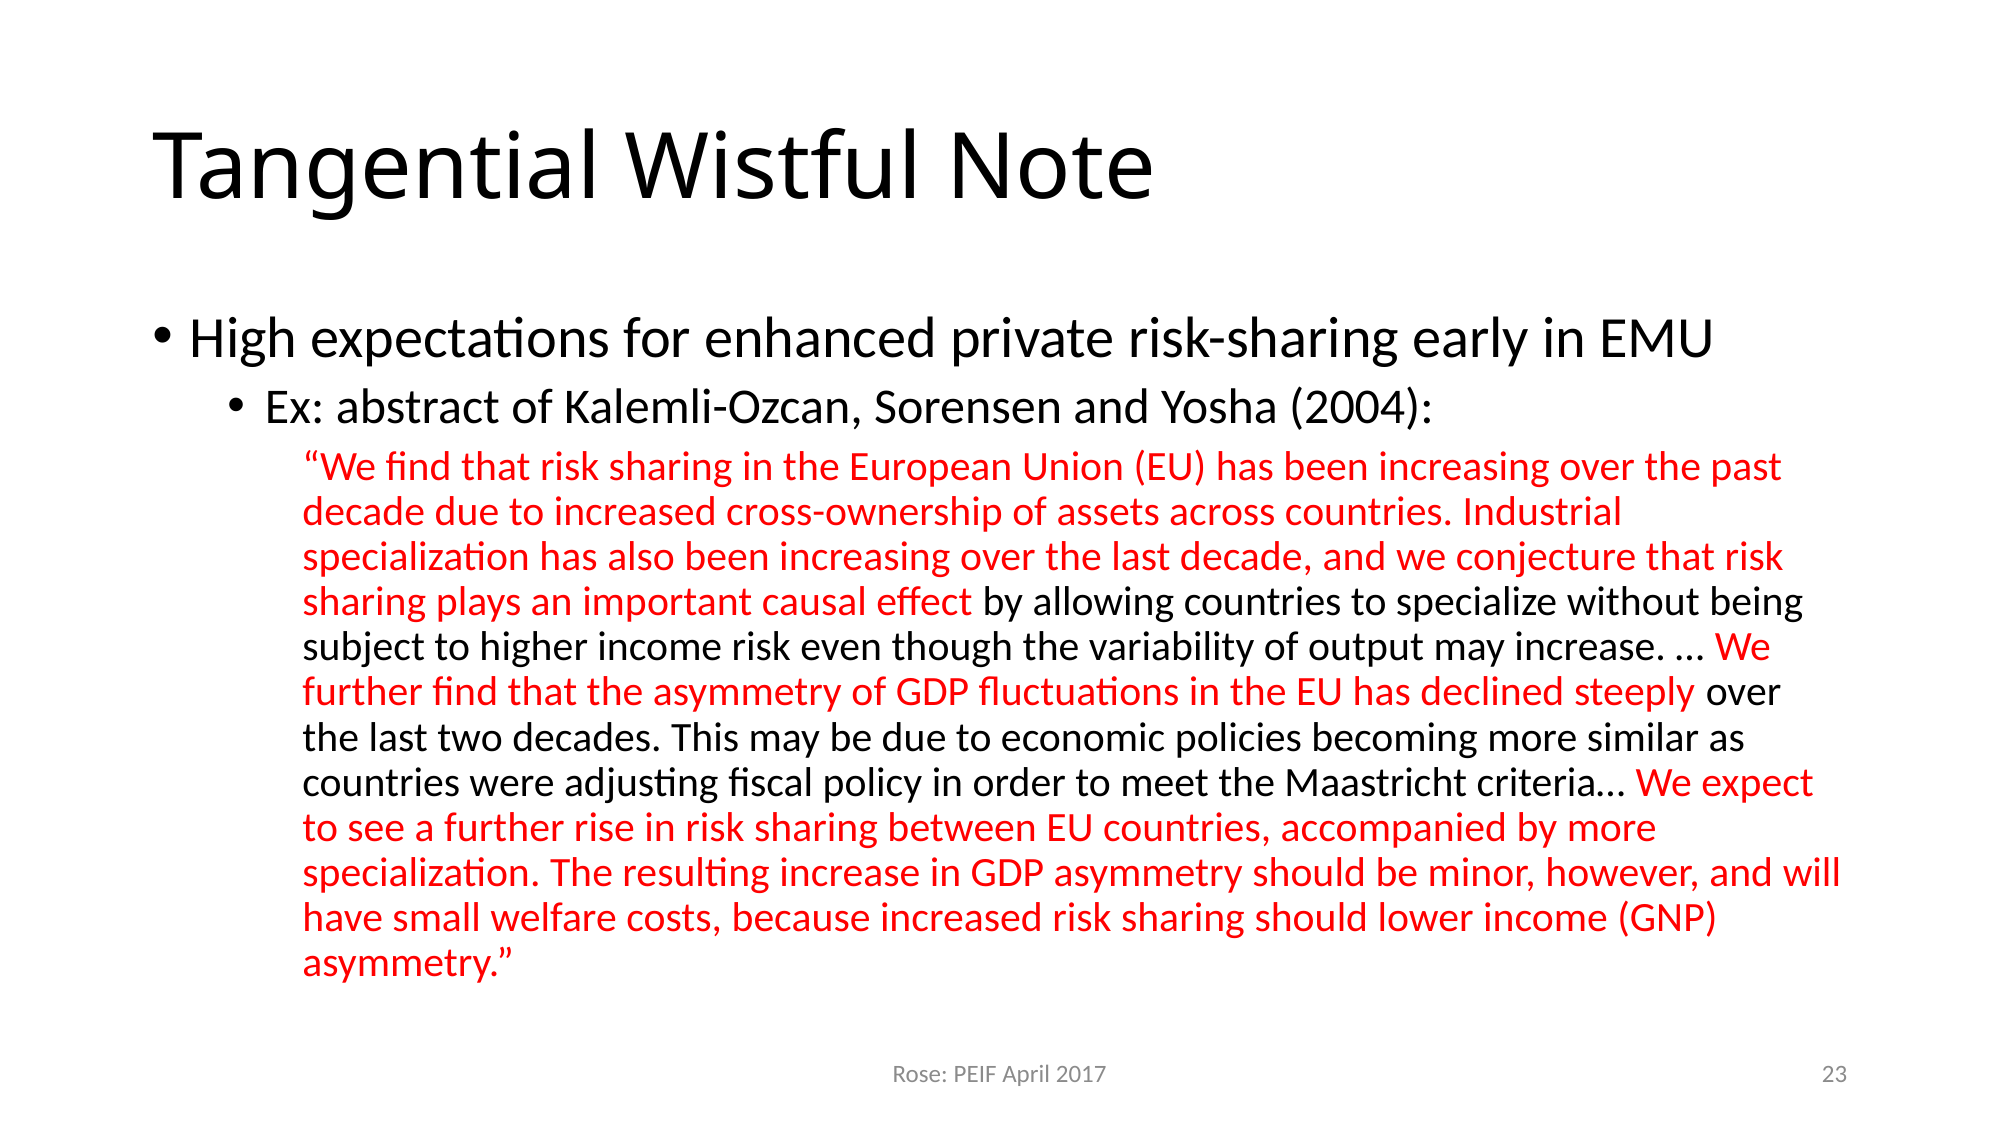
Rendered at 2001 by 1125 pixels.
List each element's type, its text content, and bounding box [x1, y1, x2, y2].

title Tangential Wistful Note [137, 59, 1863, 278]
slide_number 23 [1412, 1042, 1863, 1103]
footer Rose: PEIF April 2017 [662, 1042, 1338, 1103]
list High expectations for enhanced private risk-sharing early in EMU Ex: abstract of Kalemli-Ozcan, Sorensen and Yosha (2004): “We find that risk sharing in the European Union (EU) has been increasing over the past decade due to increased cross-ownership of assets across countries. Industrial specialization has also been increasing over the last decade, and we conjecture that risk sharing plays an important causal effect by allowing countries to specialize without being subject to higher income risk even though the variability of output may increase. … We further find that the asymmetry of GDP fluctuations in the EU has declined steeply over the last two decades. This may be due to economic policies becoming more similar as countries were adjusting fiscal policy in order to meet the Maastricht criteria… We expect to see a further rise in risk sharing between EU countries, accompanied by more specialization. The resulting increase in GDP asymmetry should be minor, however, and will have small welfare costs, because increased risk sharing should lower income (GNP) asymmetry.” [137, 299, 1863, 1014]
